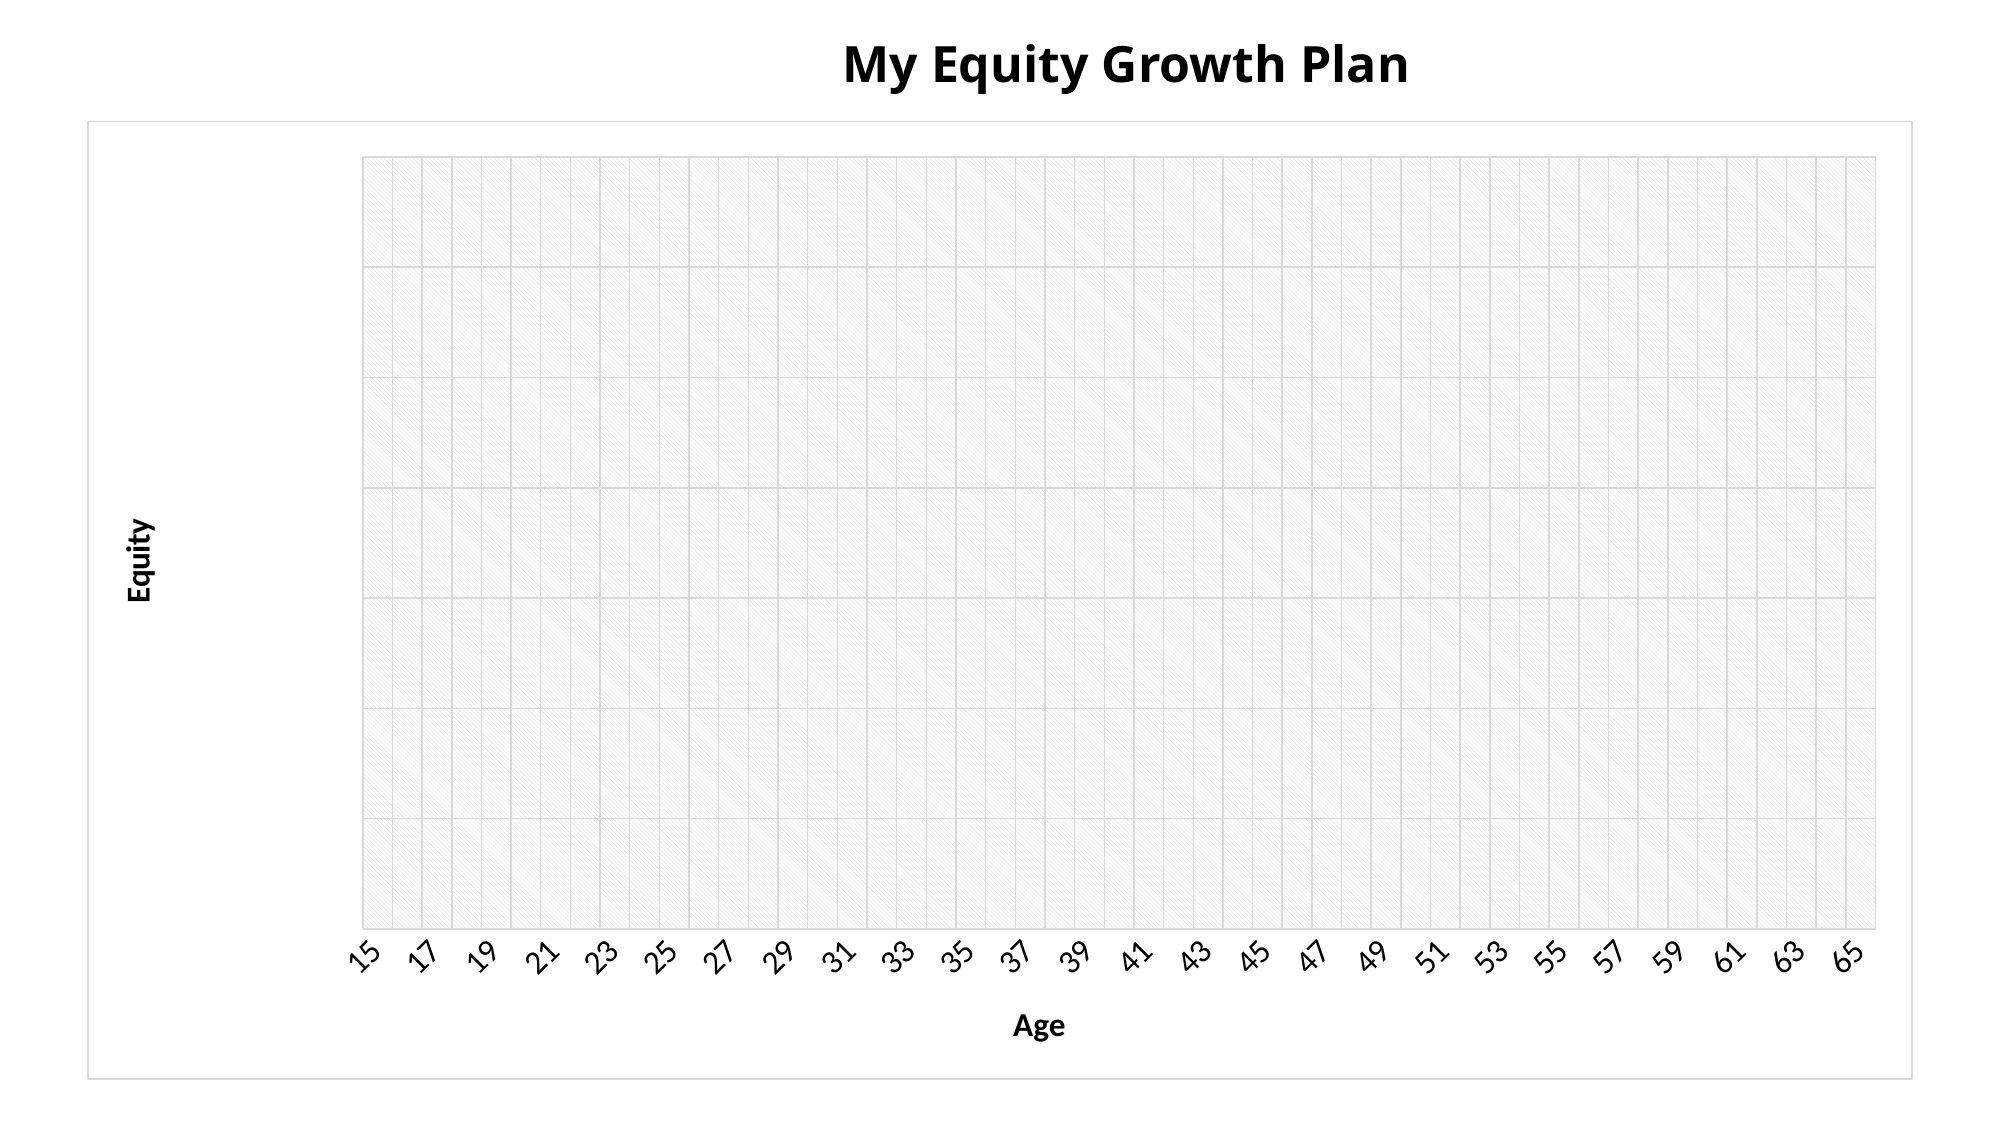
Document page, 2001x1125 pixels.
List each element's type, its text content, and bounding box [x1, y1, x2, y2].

chart [86, 120, 1914, 1081]
text_box My Equity Growth Plan [827, 25, 1425, 101]
